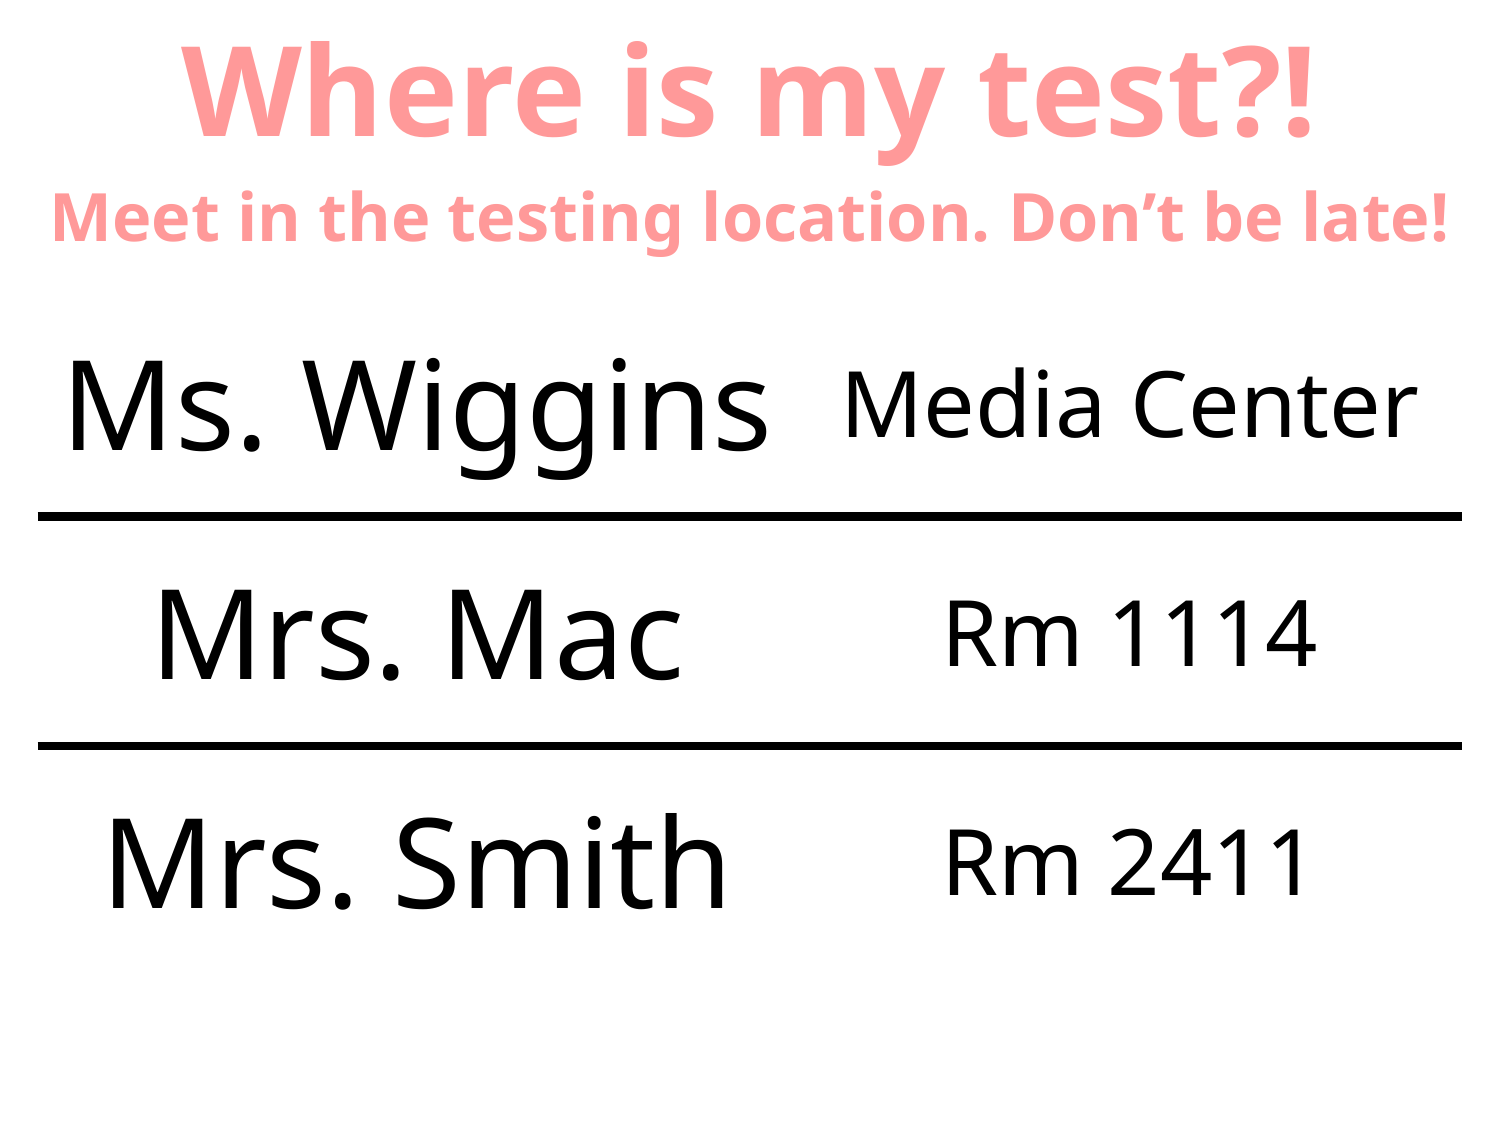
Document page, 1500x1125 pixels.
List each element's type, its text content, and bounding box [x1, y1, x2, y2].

list Where is my test?! Meet in the testing location. Don’t be late! [0, 3, 1500, 792]
table_cell Rm 2411 [797, 750, 1462, 975]
table_cell Mrs. Mac [38, 521, 797, 742]
table_header Media Center [797, 287, 1462, 512]
table_cell Mrs. Smith [38, 750, 797, 975]
table_cell Rm 1114 [797, 521, 1462, 742]
table_header Ms. Wiggins [38, 287, 797, 512]
